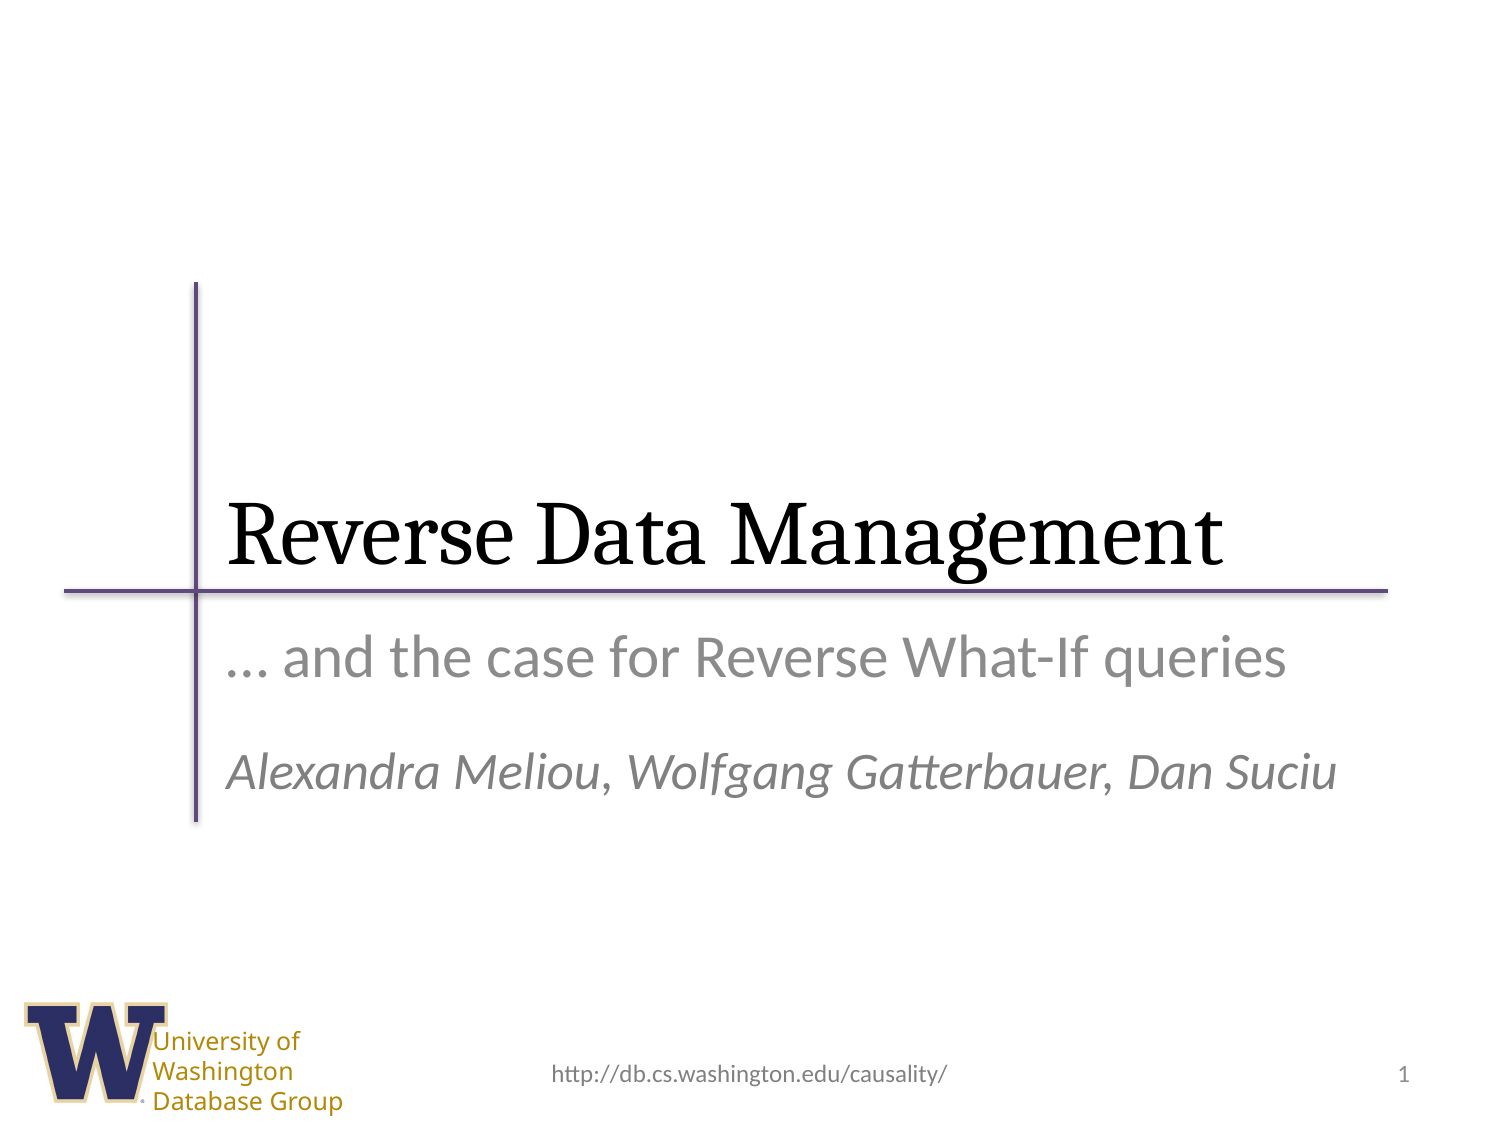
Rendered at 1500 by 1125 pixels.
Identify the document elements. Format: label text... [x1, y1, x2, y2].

text_box http://db.cs.washington.edu/causality/ [512, 1042, 988, 1103]
slide_number 1 [1074, 1042, 1425, 1103]
picture [157, 1094, 166, 1103]
list Alexandra Meliou, Wolfgang Gatterbauer, Dan Suciu [211, 729, 1388, 823]
subtitle … and the case for Reverse What-If queries [211, 608, 1388, 715]
picture [24, 1002, 168, 1103]
title Reverse Data Management [211, 294, 1388, 591]
